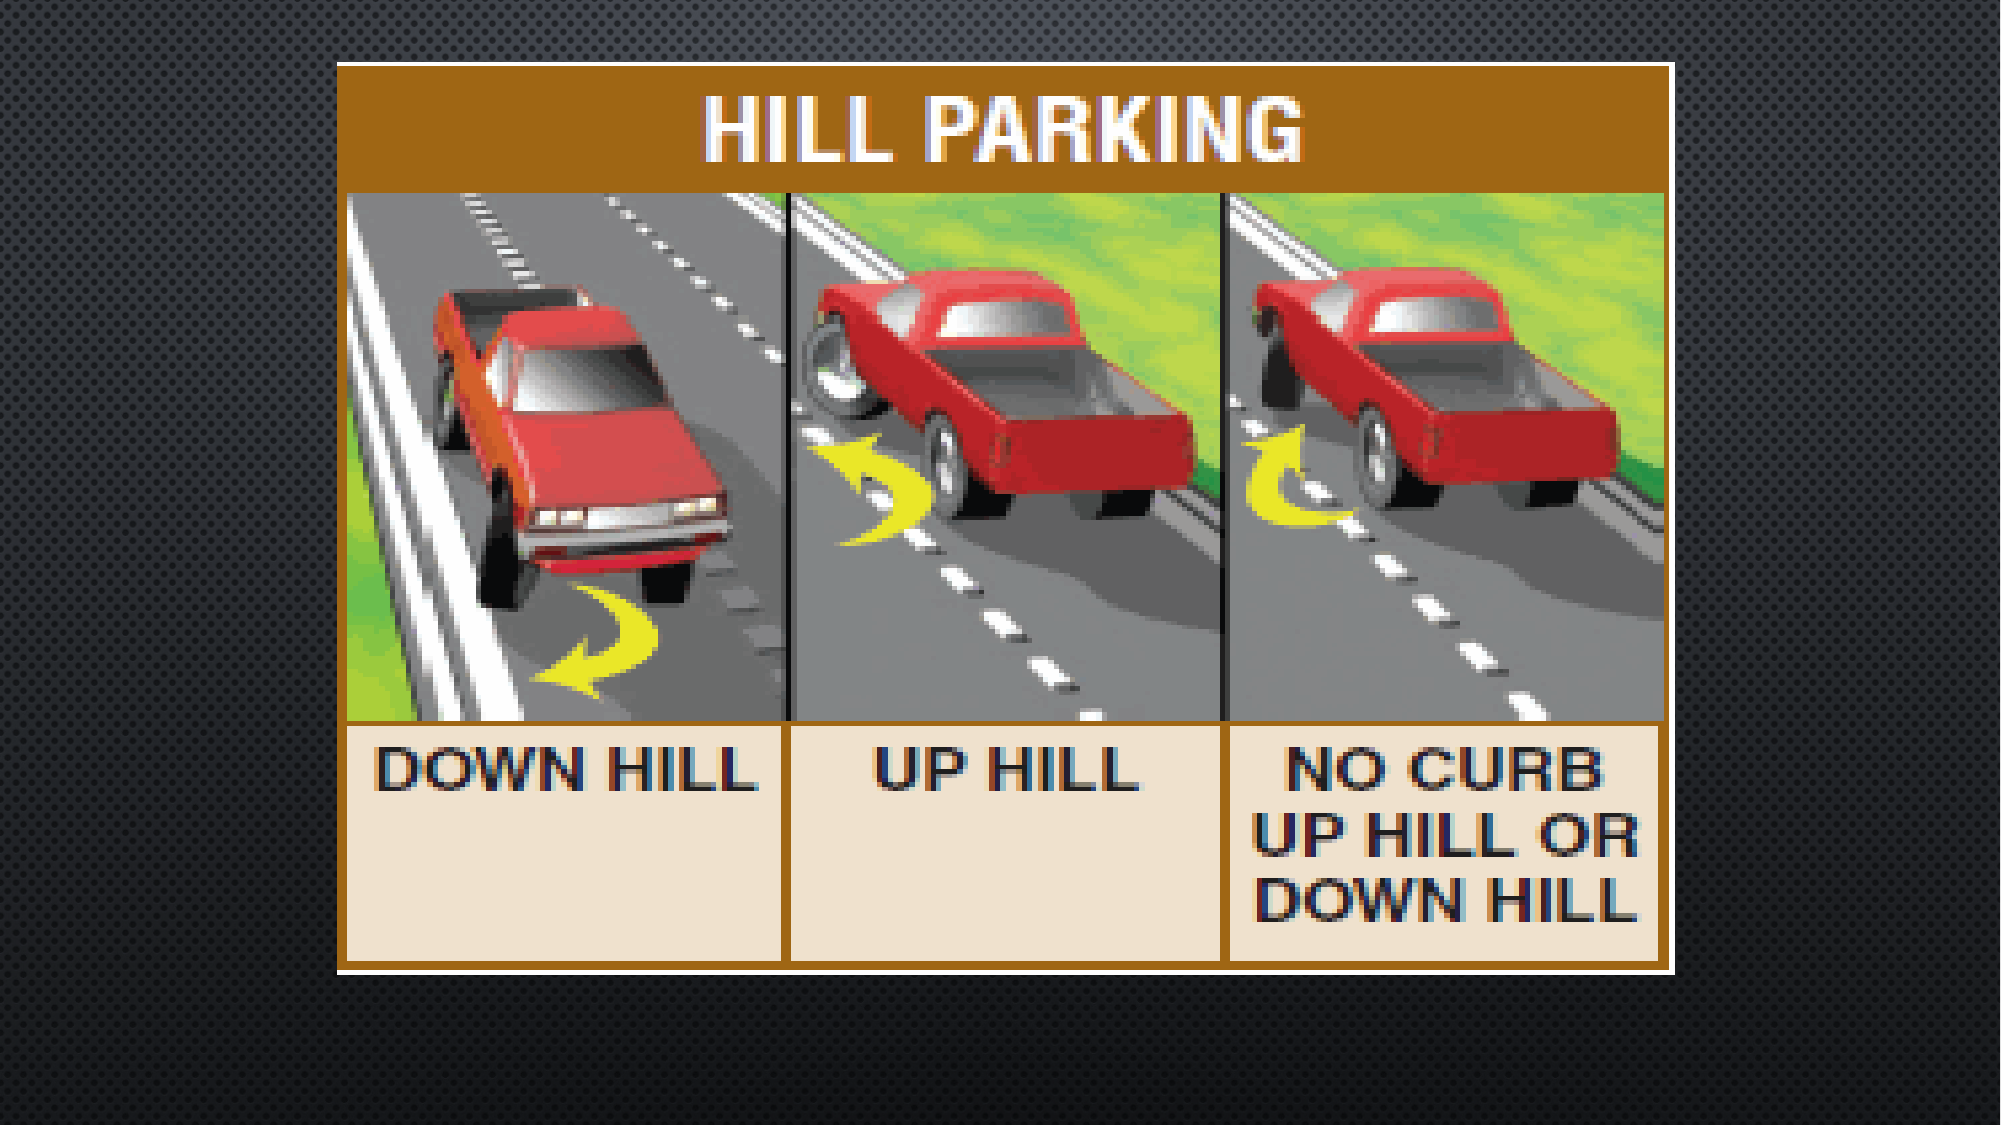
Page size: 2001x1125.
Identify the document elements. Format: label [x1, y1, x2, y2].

list [337, 62, 1676, 976]
